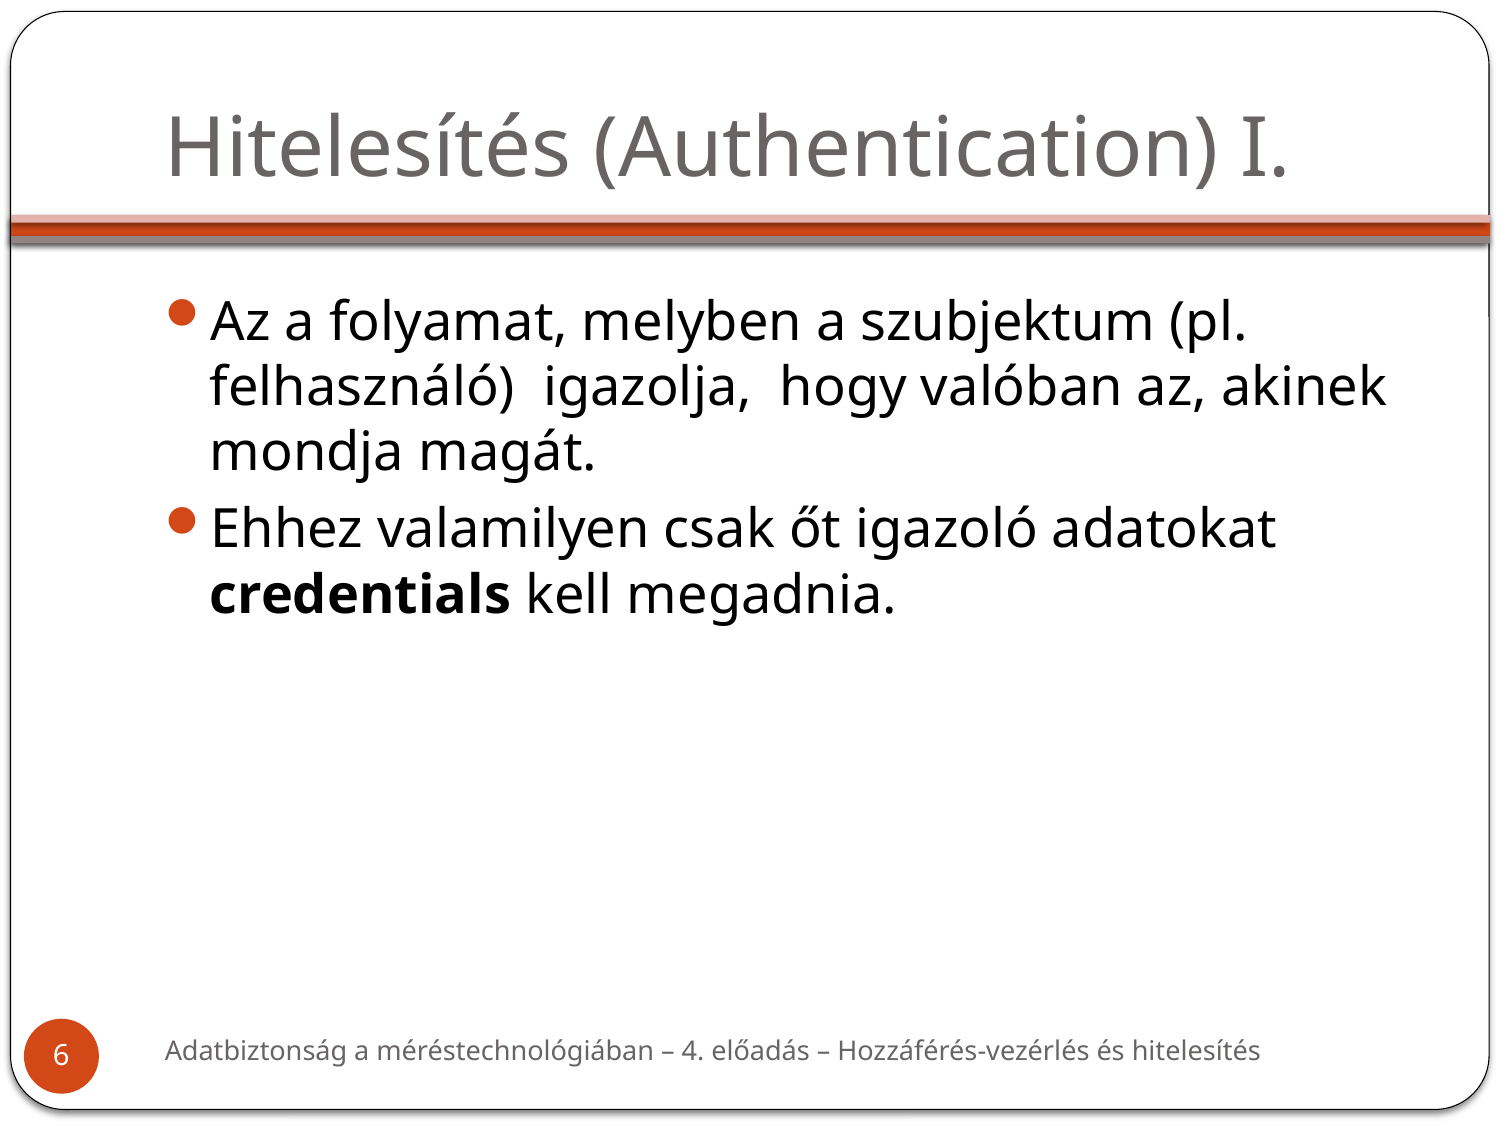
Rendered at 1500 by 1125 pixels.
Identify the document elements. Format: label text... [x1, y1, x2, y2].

list Az a folyamat, melyben a szubjektum (pl. felhasználó) igazolja, hogy valóban az, akinek mondja magát. Ehhez valamilyen csak őt igazoló adatokat credentials kell megadnia. [150, 278, 1425, 988]
footer Adatbiztonság a méréstechnológiában – 4. előadás – Hozzáférés-vezérlés és hitelesítés [150, 1012, 1424, 1088]
title Hitelesítés (Authentication) I. [150, 45, 1425, 209]
slide_number 6 [23, 1018, 99, 1094]
